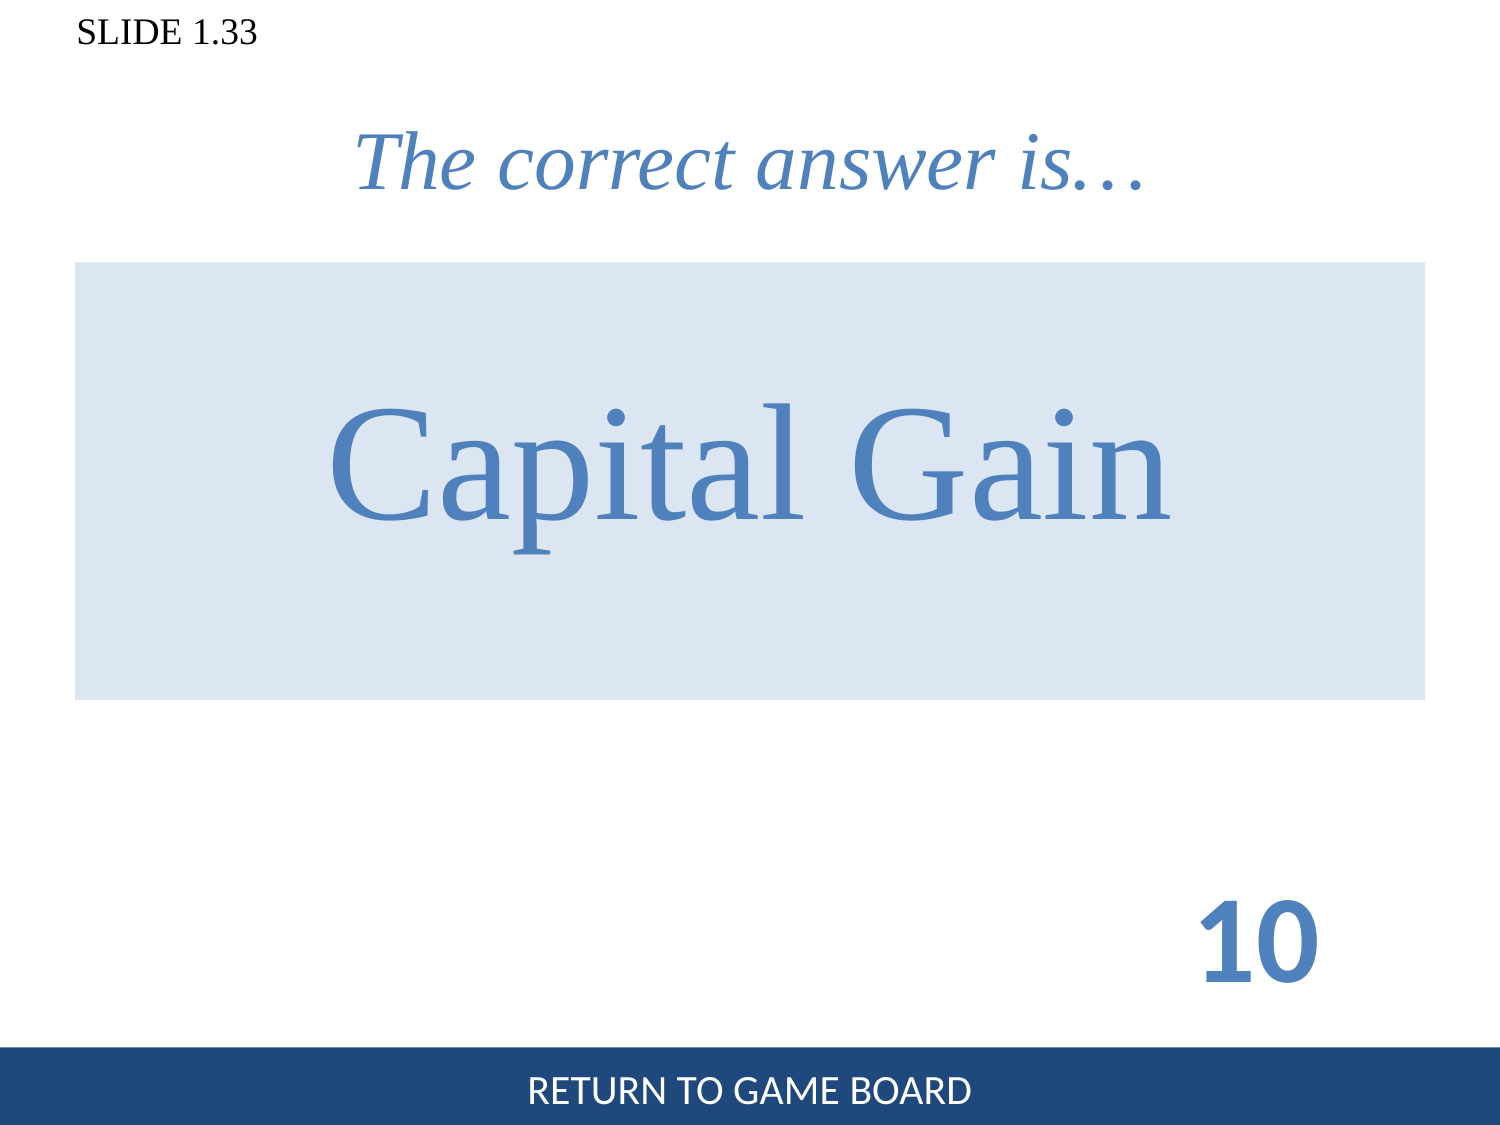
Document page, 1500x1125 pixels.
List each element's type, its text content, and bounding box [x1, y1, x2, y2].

title The correct answer is… [74, 62, 1426, 251]
text_box RETURN TO GAME BOARD [0, 1047, 1500, 1125]
list Capital Gain [74, 262, 1426, 701]
text_box 10 [1149, 849, 1363, 1015]
